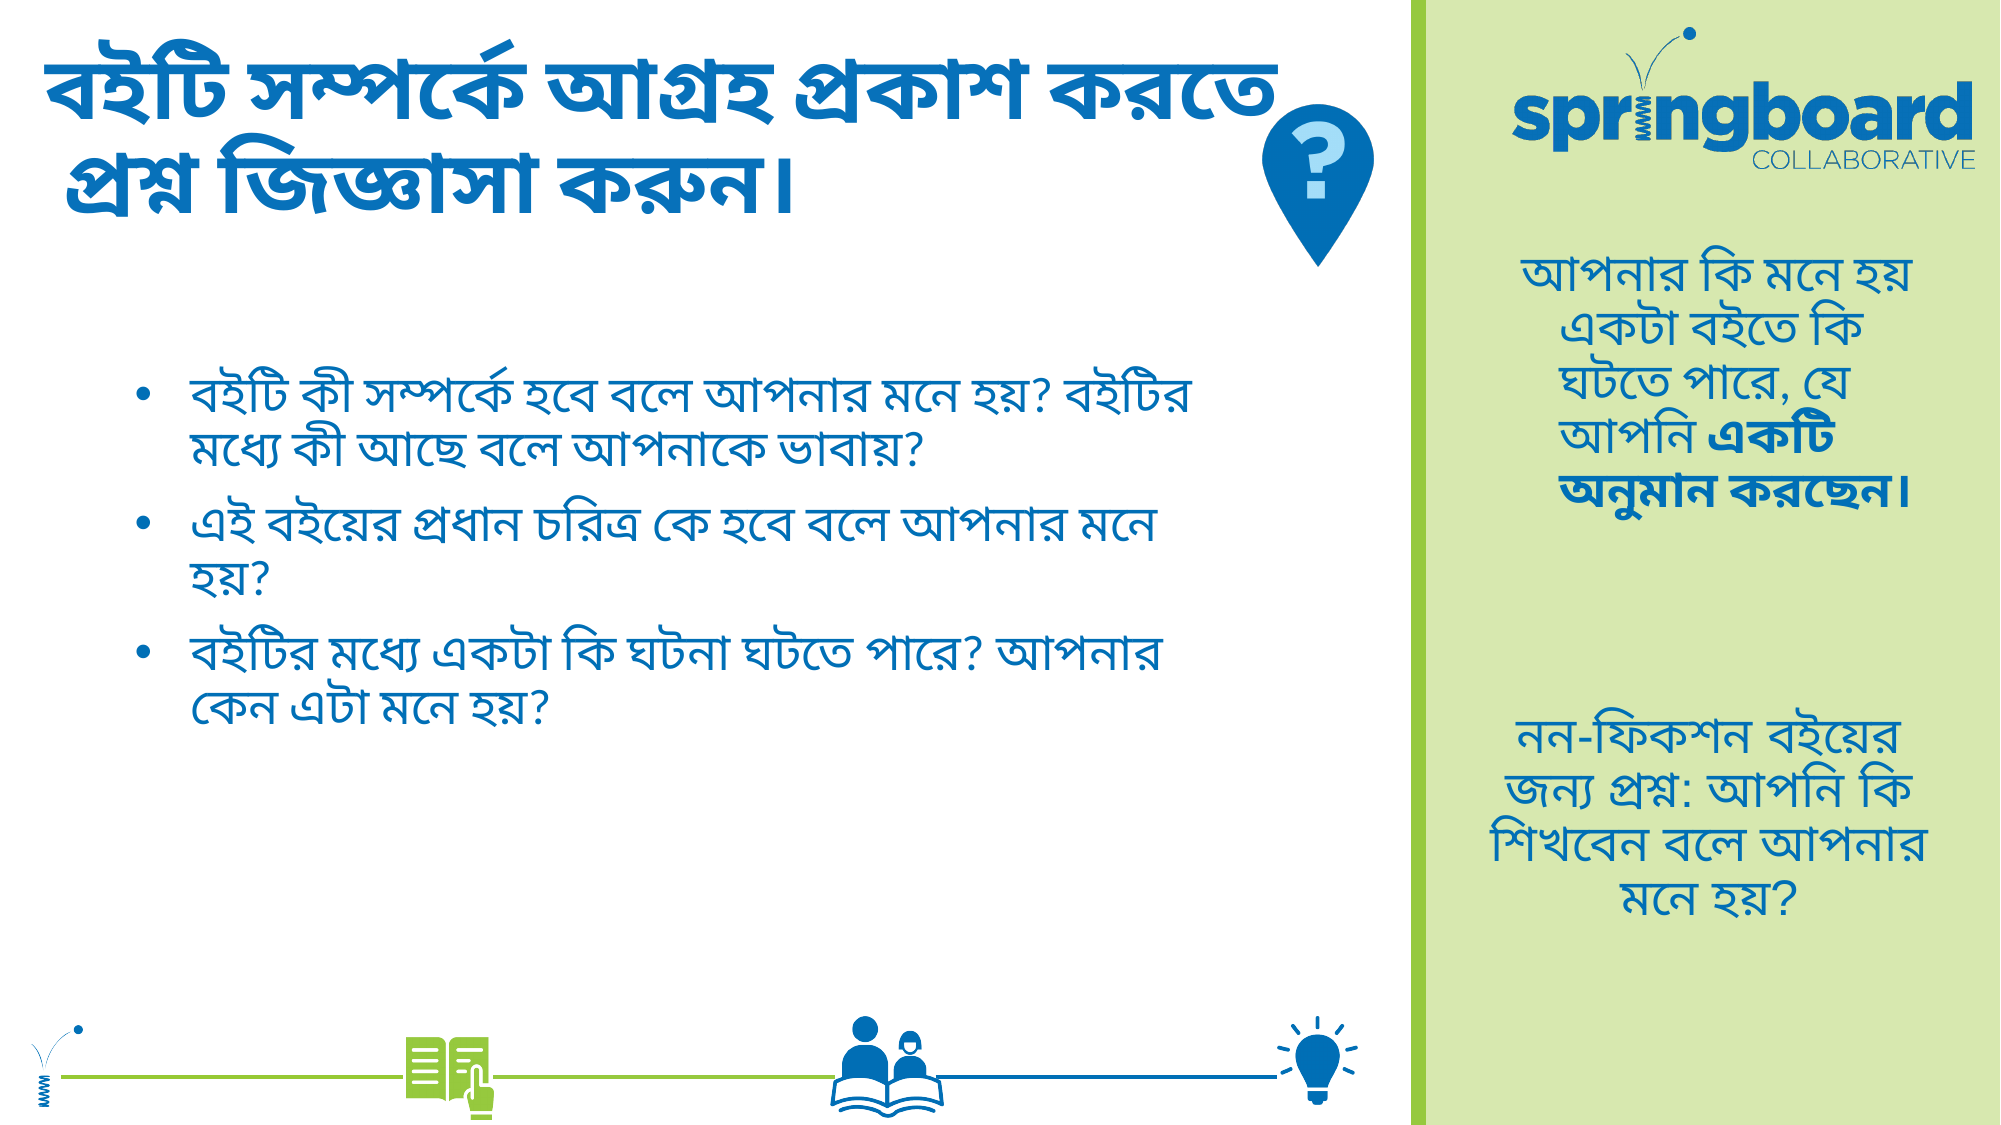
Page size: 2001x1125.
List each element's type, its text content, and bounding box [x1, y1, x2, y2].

picture [1512, 27, 1975, 169]
title বইটি সম্পর্কে আগ্রহ প্রকাশ করতে প্রশ্ন জিজ্ঞাসা করুন। [0, 35, 1417, 242]
picture [830, 1016, 944, 1118]
list আপনার কি মনে হয় একটা বইতে কি ঘটতে পারে, যে আপনি একটি অনুমান করছেন। [1469, 241, 1949, 646]
picture [31, 1025, 83, 1107]
text_box নন-ফিকশন বইয়ের জন্য প্রশ্ন: আপনি কি শিখবেন বলে আপনার মনে হয়? [1469, 703, 1949, 1109]
list বইটি কী সম্পর্কে হবে বলে আপনার মনে হয়? বইটির মধ্যে কী আছে বলে আপনাকে ভাবায়? এই বইয়ের প্রধান চরিত্র কে হবে বলে আপনার মনে হয়? বইটির মধ্যে একটা কি ঘটনা ঘটতে পারে? আপনার কেন এটা মনে হয়? [82, 241, 1221, 833]
picture [1262, 101, 1374, 268]
picture [1277, 1016, 1358, 1105]
picture [406, 1037, 494, 1120]
